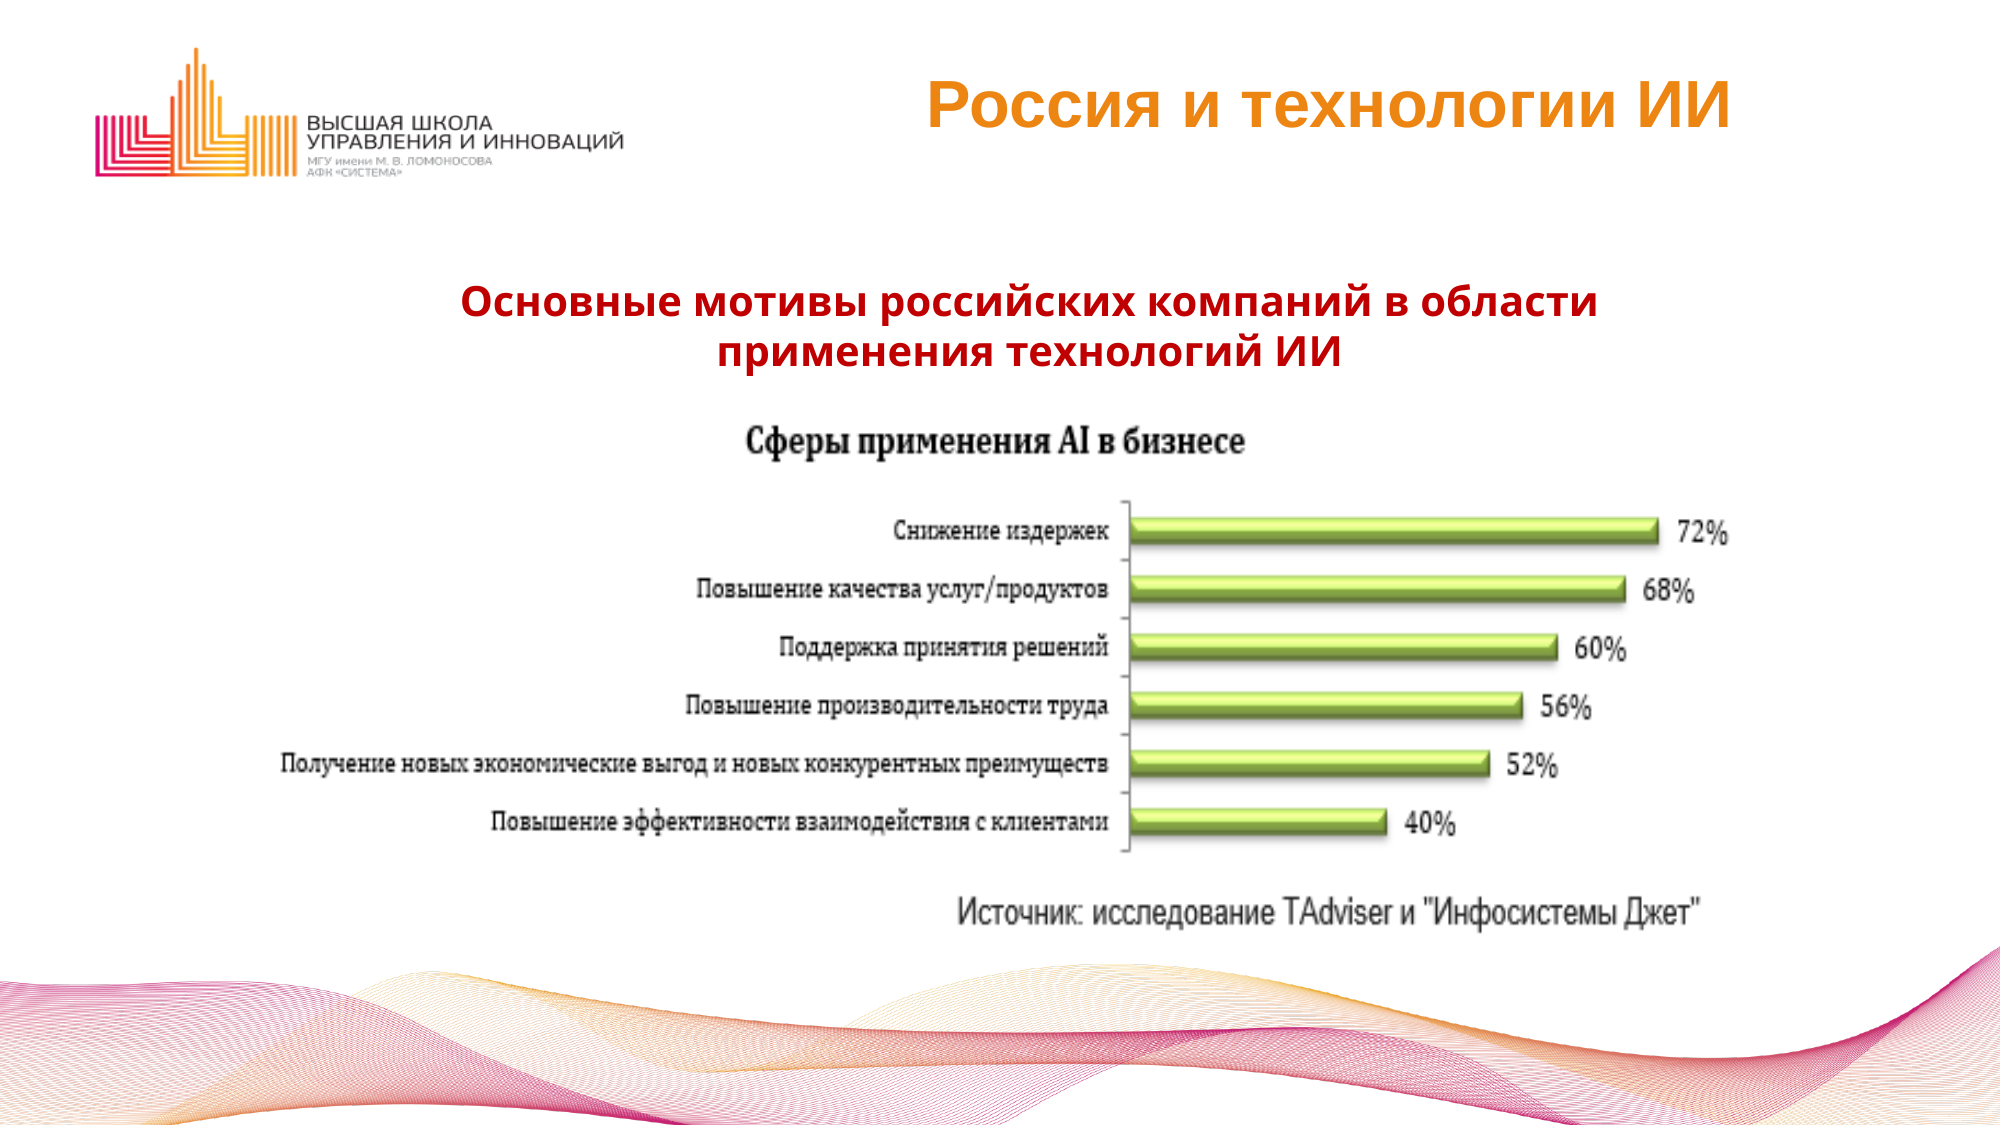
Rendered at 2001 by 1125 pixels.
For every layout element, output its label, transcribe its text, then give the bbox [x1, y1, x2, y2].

picture [0, 385, 2000, 1125]
text_box Основные мотивы российских компаний в области применения технологий ИИ [338, 267, 1721, 383]
title Россия и технологии ИИ [599, 42, 1748, 239]
text_box Основные мотивы российских компаний в области применения технологий ИИ [338, 960, 1721, 1059]
